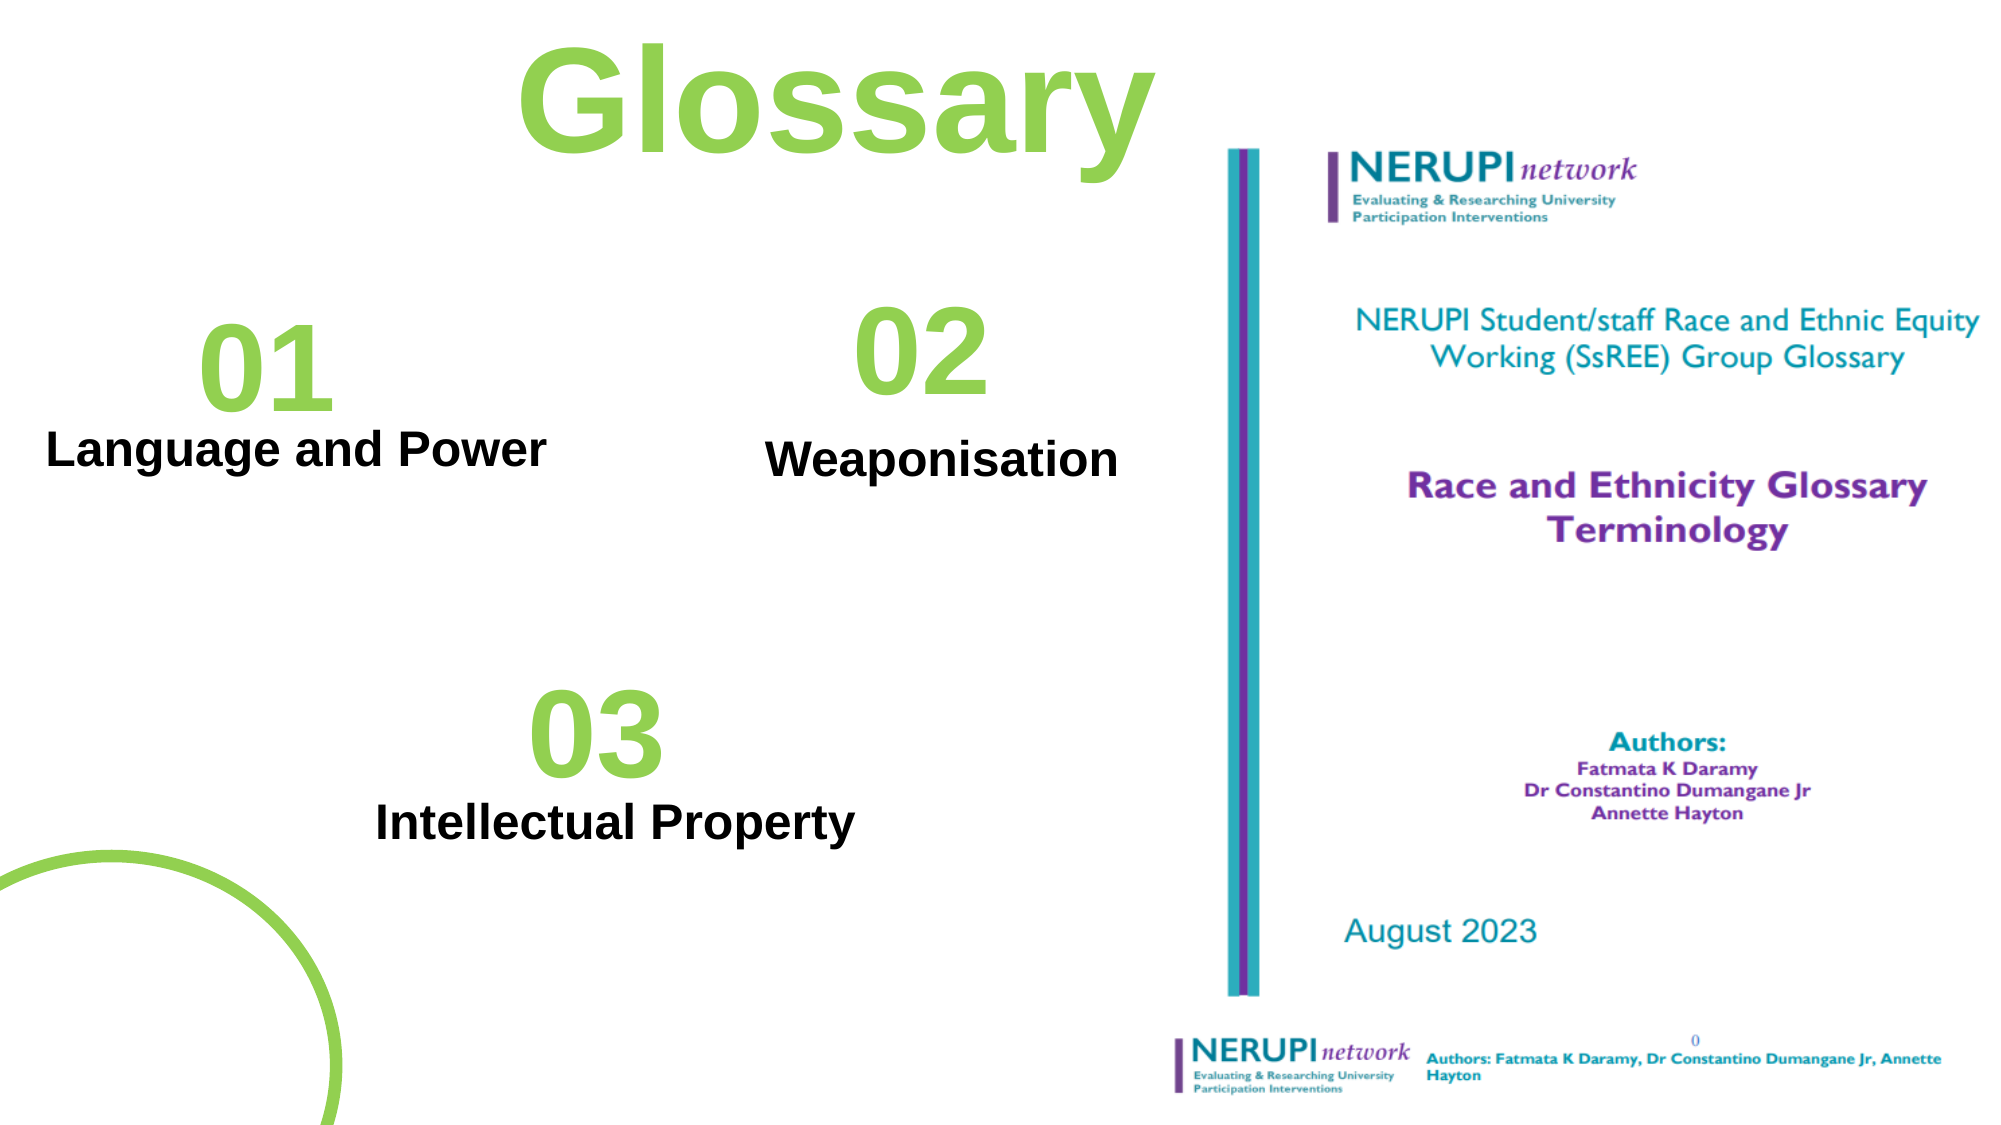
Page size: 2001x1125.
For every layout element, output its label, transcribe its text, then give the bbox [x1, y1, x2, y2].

text_box 01 [182, 279, 446, 445]
text_box Intellectual Property [360, 782, 928, 857]
text_box [0, 854, 338, 1125]
text_box Weaponisation [749, 419, 1148, 495]
text_box 03 [512, 644, 776, 782]
text_box Language and Power [30, 408, 598, 484]
text_box 02 [837, 261, 1101, 419]
picture [1172, 70, 2000, 1115]
title Glossary [444, 0, 1272, 208]
